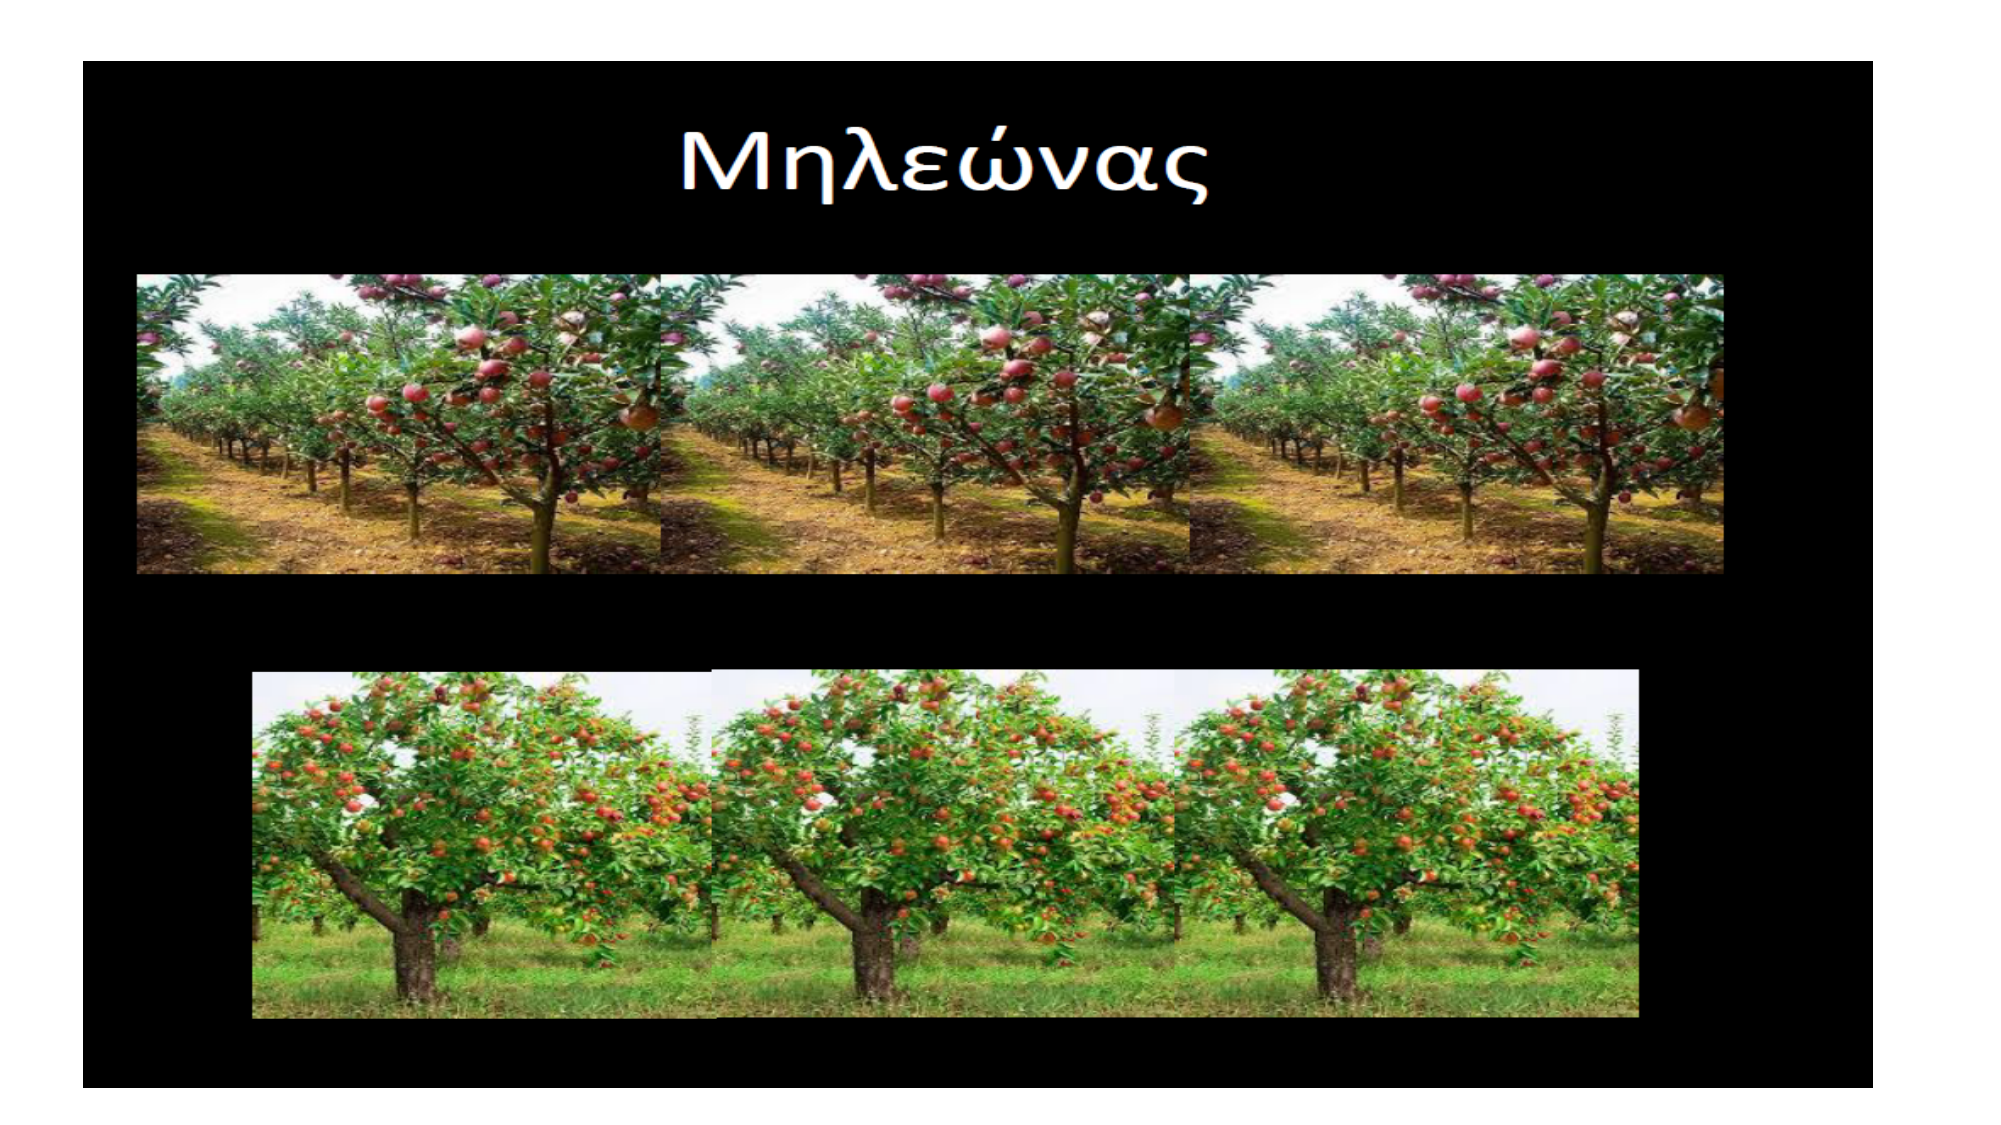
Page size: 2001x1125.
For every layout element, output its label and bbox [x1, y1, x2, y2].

picture [82, 61, 1873, 1088]
